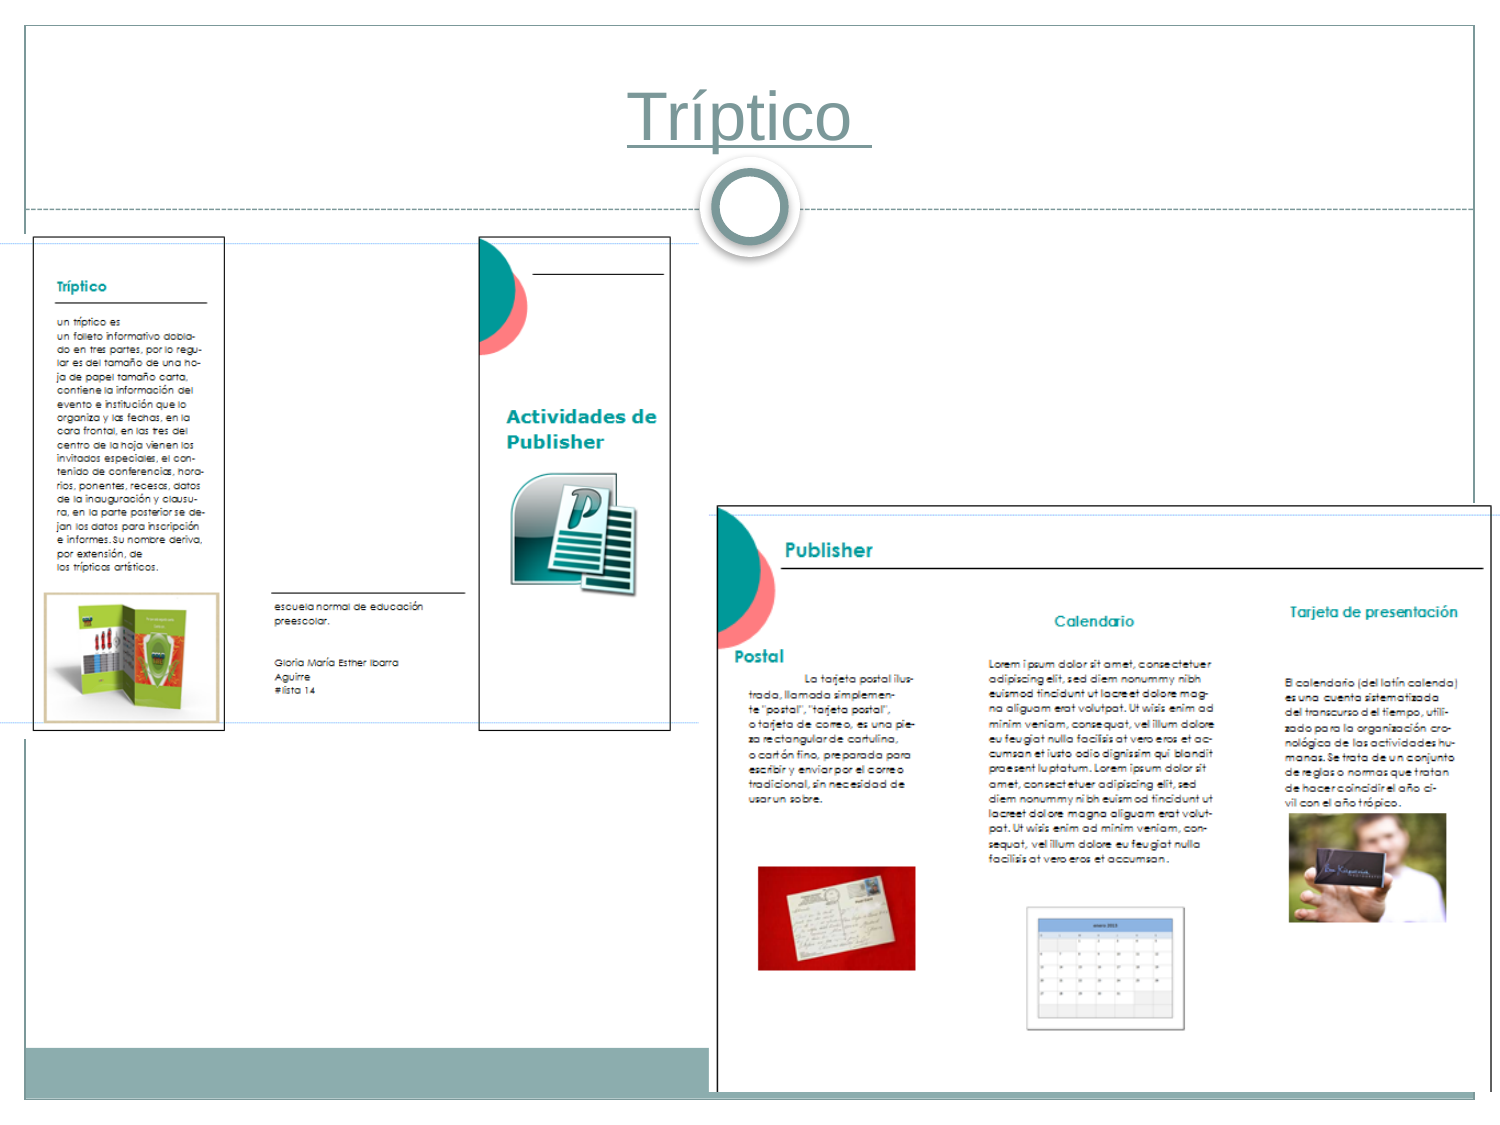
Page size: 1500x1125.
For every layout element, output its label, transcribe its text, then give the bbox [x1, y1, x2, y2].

picture [708, 503, 1500, 1093]
title Tríptico [49, 37, 1450, 162]
picture [0, 234, 700, 739]
